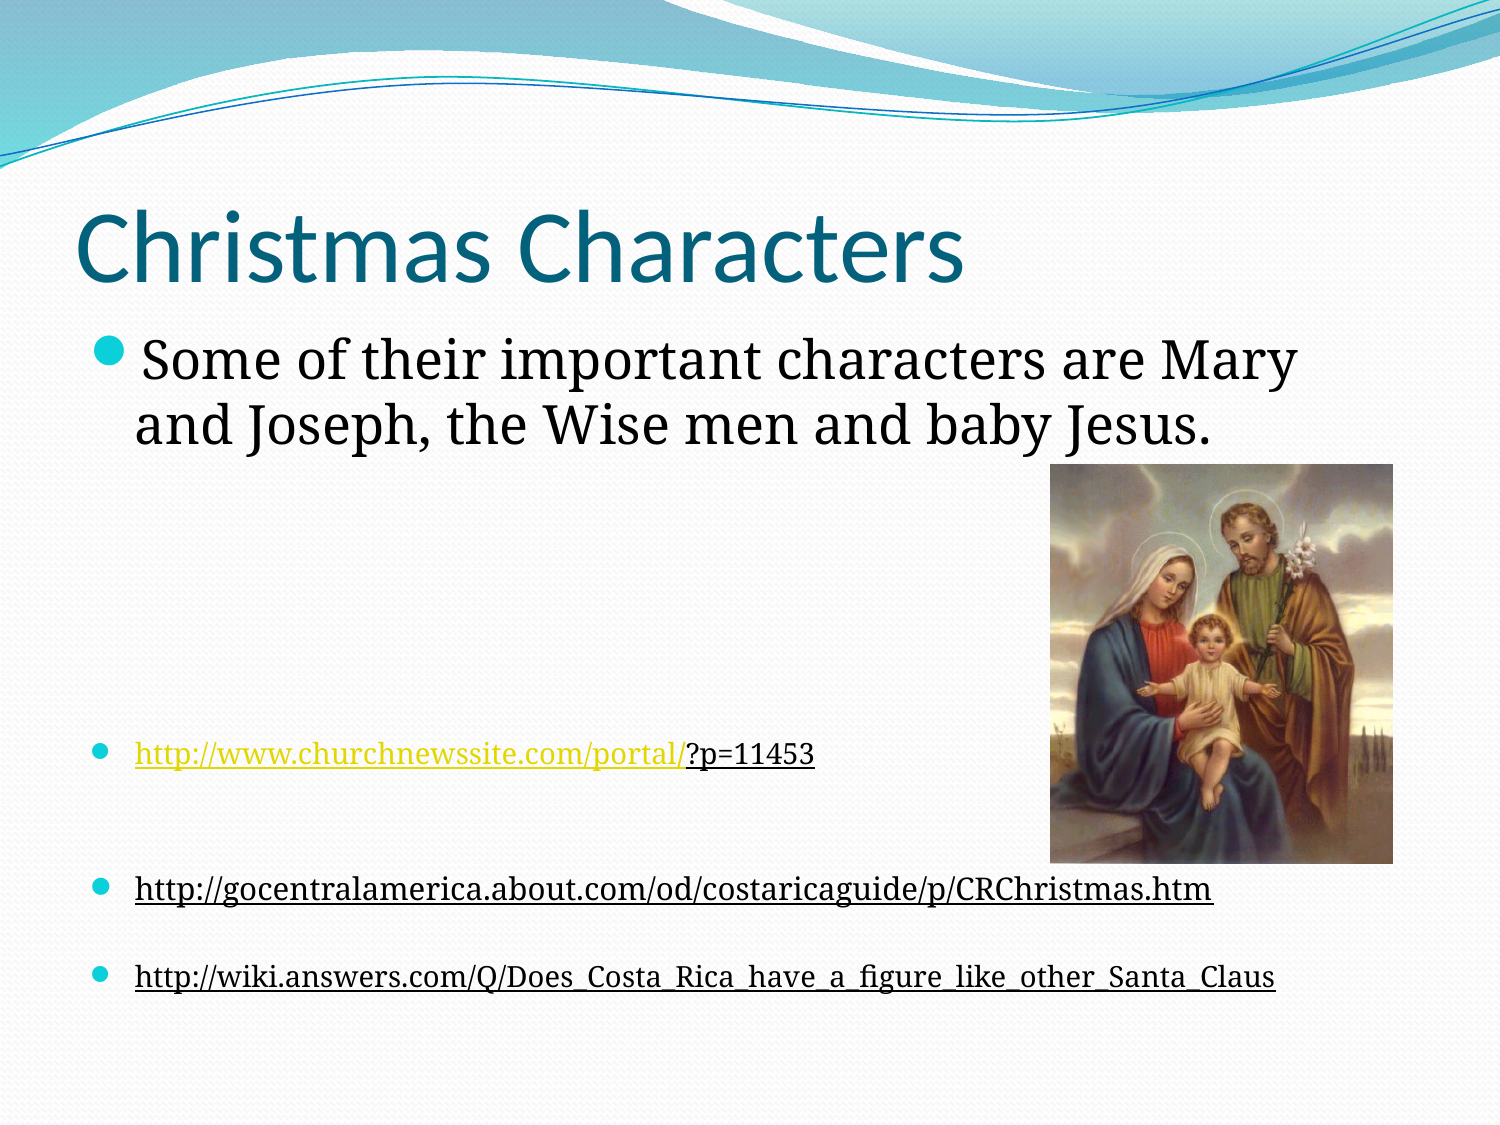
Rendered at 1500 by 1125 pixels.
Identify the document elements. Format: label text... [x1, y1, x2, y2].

title Christmas Characters [75, 115, 1425, 303]
picture [1049, 464, 1394, 864]
list Some of their important characters are Mary and Joseph, the Wise men and baby Jesus. http://www.churchnewssite.com/portal/?p=11453 http://gocentralamerica.about.com/od/costaricaguide/p/CRChristmas.htm http://wiki.answers.com/Q/Does_Costa_Rica_have_a_figure_like_other_Santa_Claus [75, 317, 1425, 1038]
